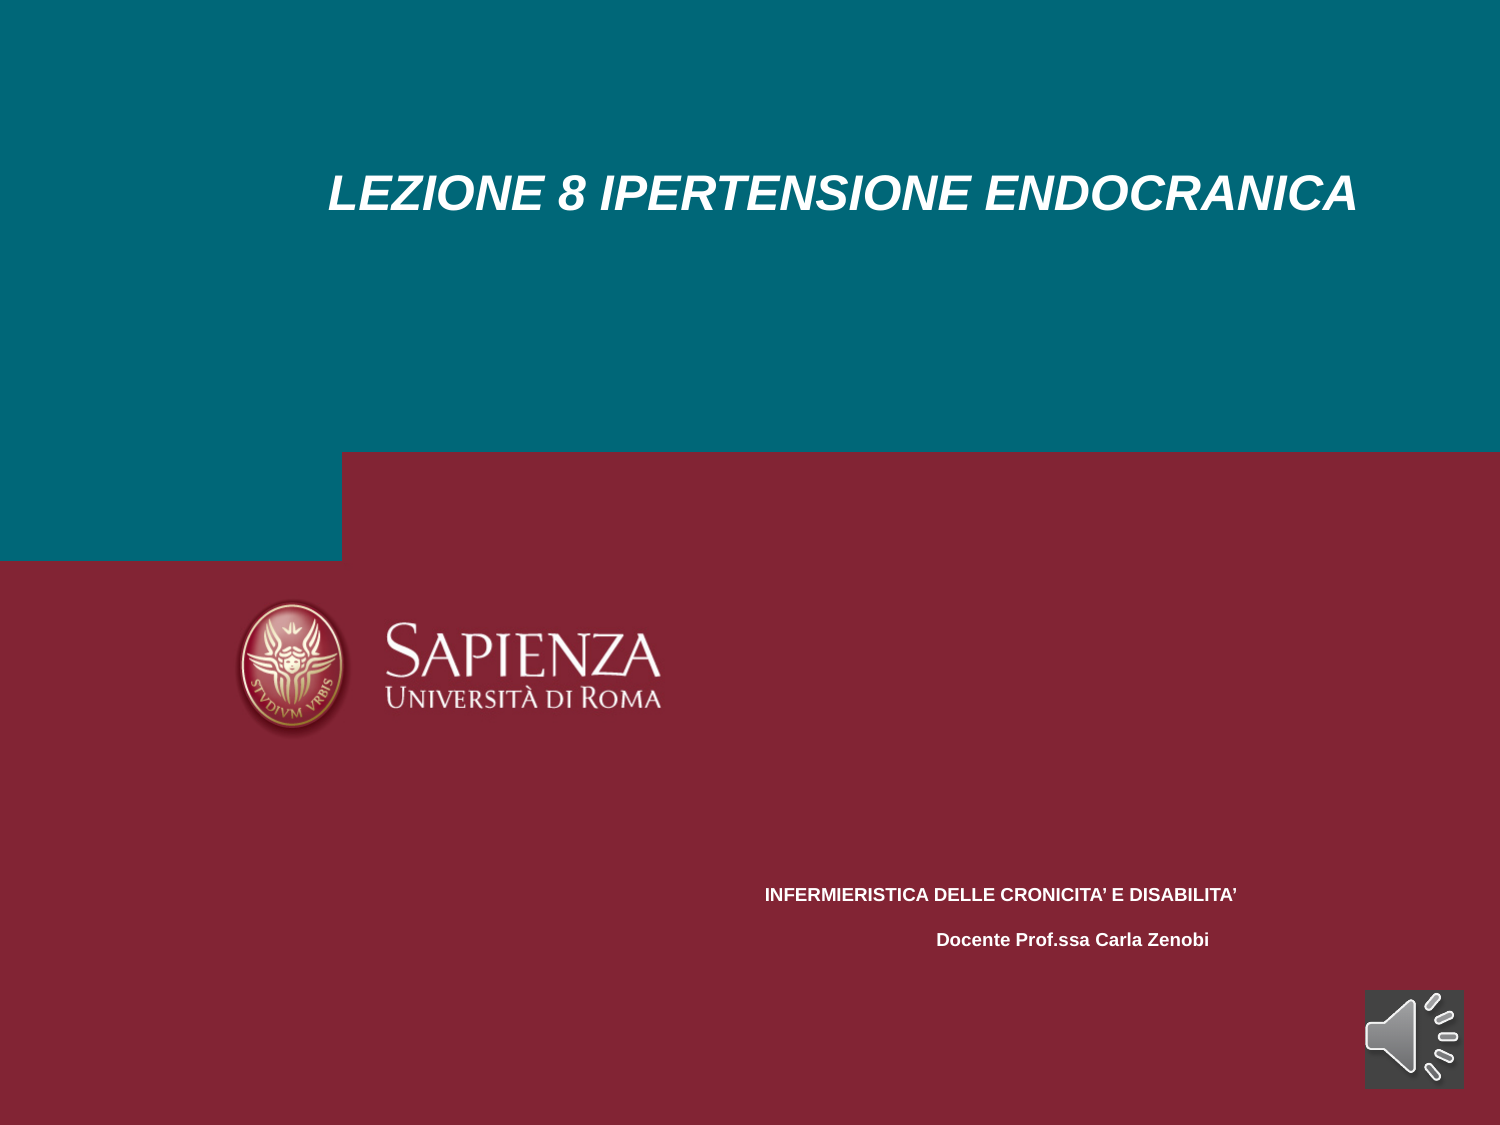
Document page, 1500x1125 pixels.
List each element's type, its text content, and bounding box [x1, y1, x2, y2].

picture [1364, 989, 1465, 1090]
title LEZIONE 8 IPERTENSIONE ENDOCRANICA [312, 153, 1396, 249]
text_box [0, 452, 1500, 1125]
text_box [0, 0, 1500, 451]
